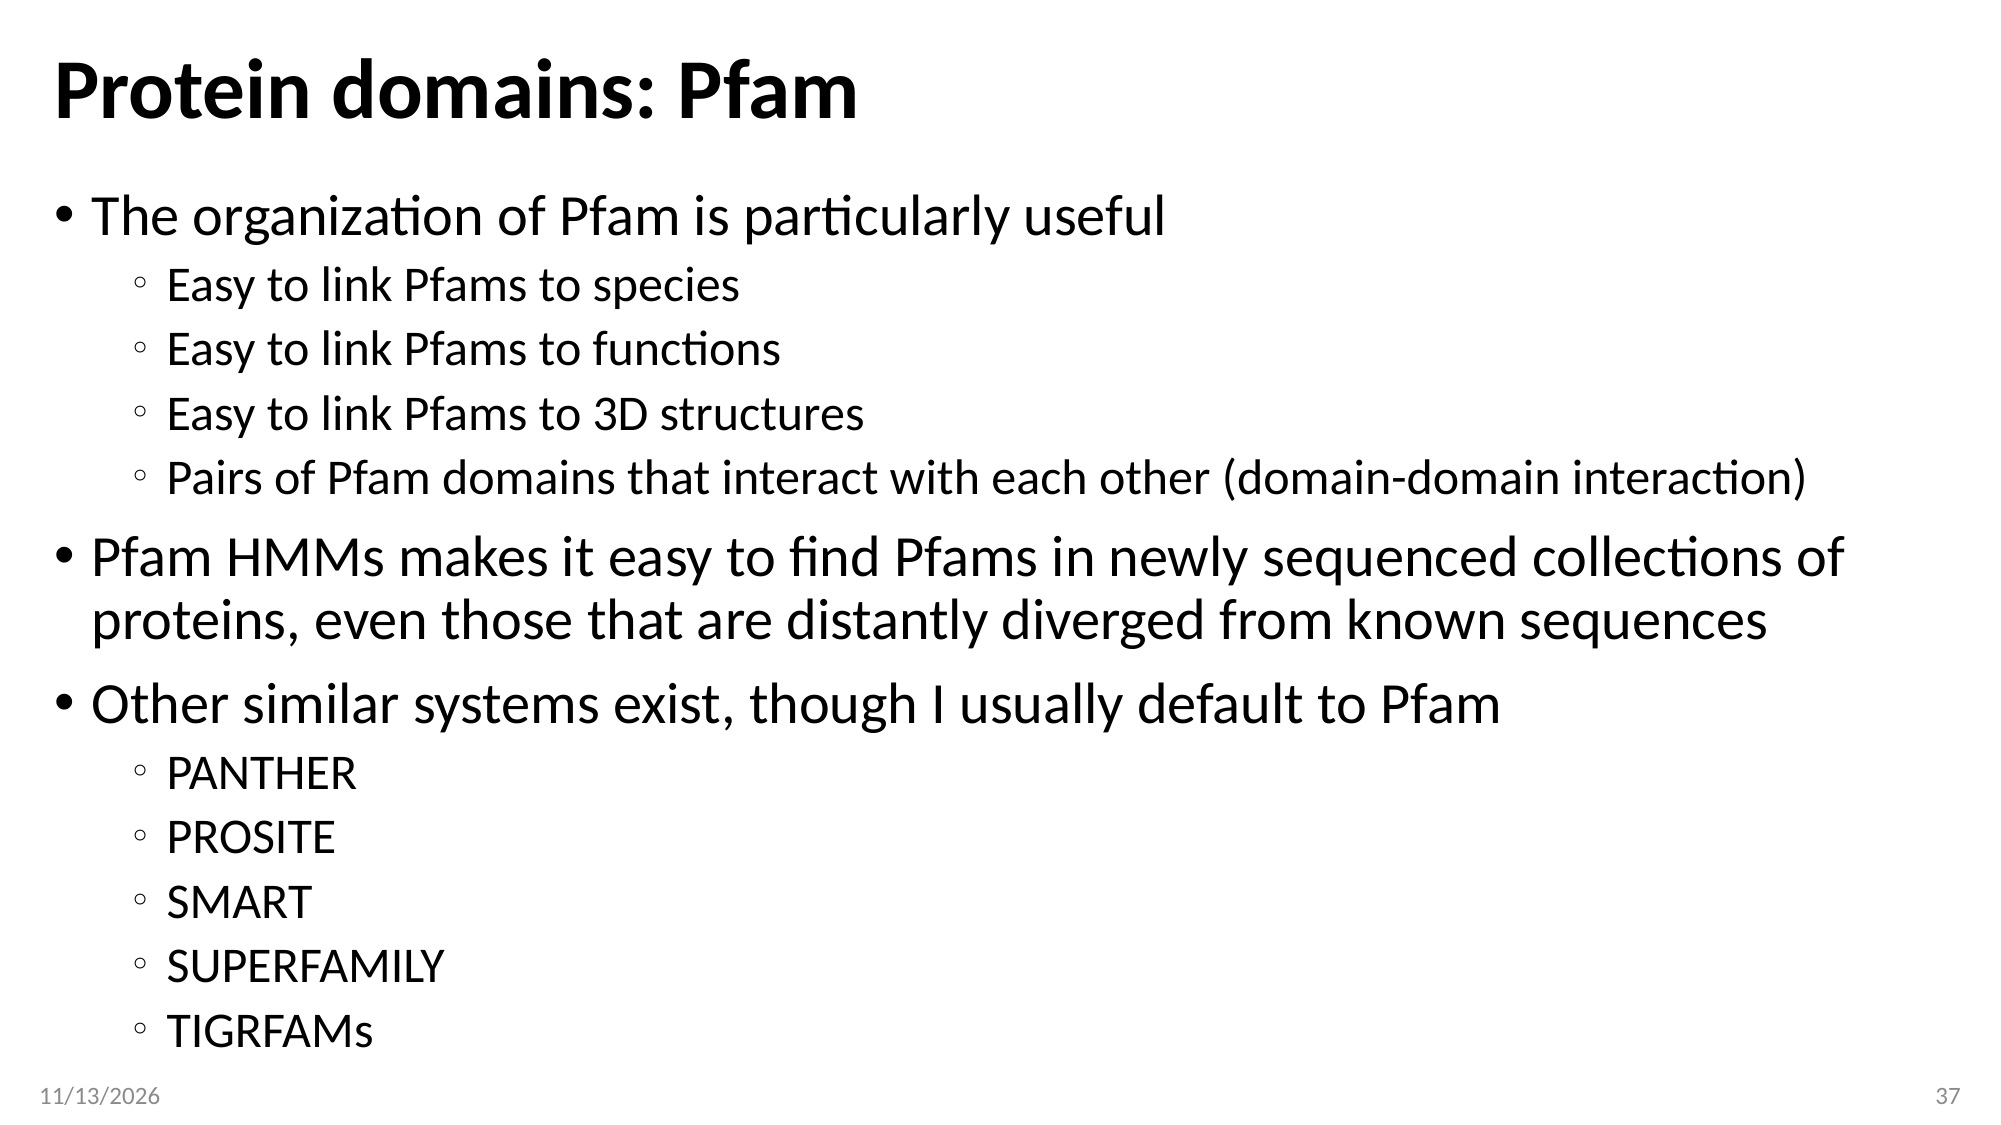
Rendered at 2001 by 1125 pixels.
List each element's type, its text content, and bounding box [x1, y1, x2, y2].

title Protein domains: Pfam [39, 37, 1961, 145]
list The organization of Pfam is particularly useful Easy to link Pfams to species Easy to link Pfams to functions Easy to link Pfams to 3D structures Pairs of Pfam domains that interact with each other (domain-domain interaction) Pfam HMMs makes it easy to find Pfams in newly sequenced collections of proteins, even those that are distantly diverged from known sequences Other similar systems exist, though I usually default to Pfam PANTHER PROSITE SMART SUPERFAMILY TIGRFAMs [39, 177, 1961, 1065]
slide_number 37 [1510, 1065, 1961, 1125]
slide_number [39, 1065, 490, 1125]
